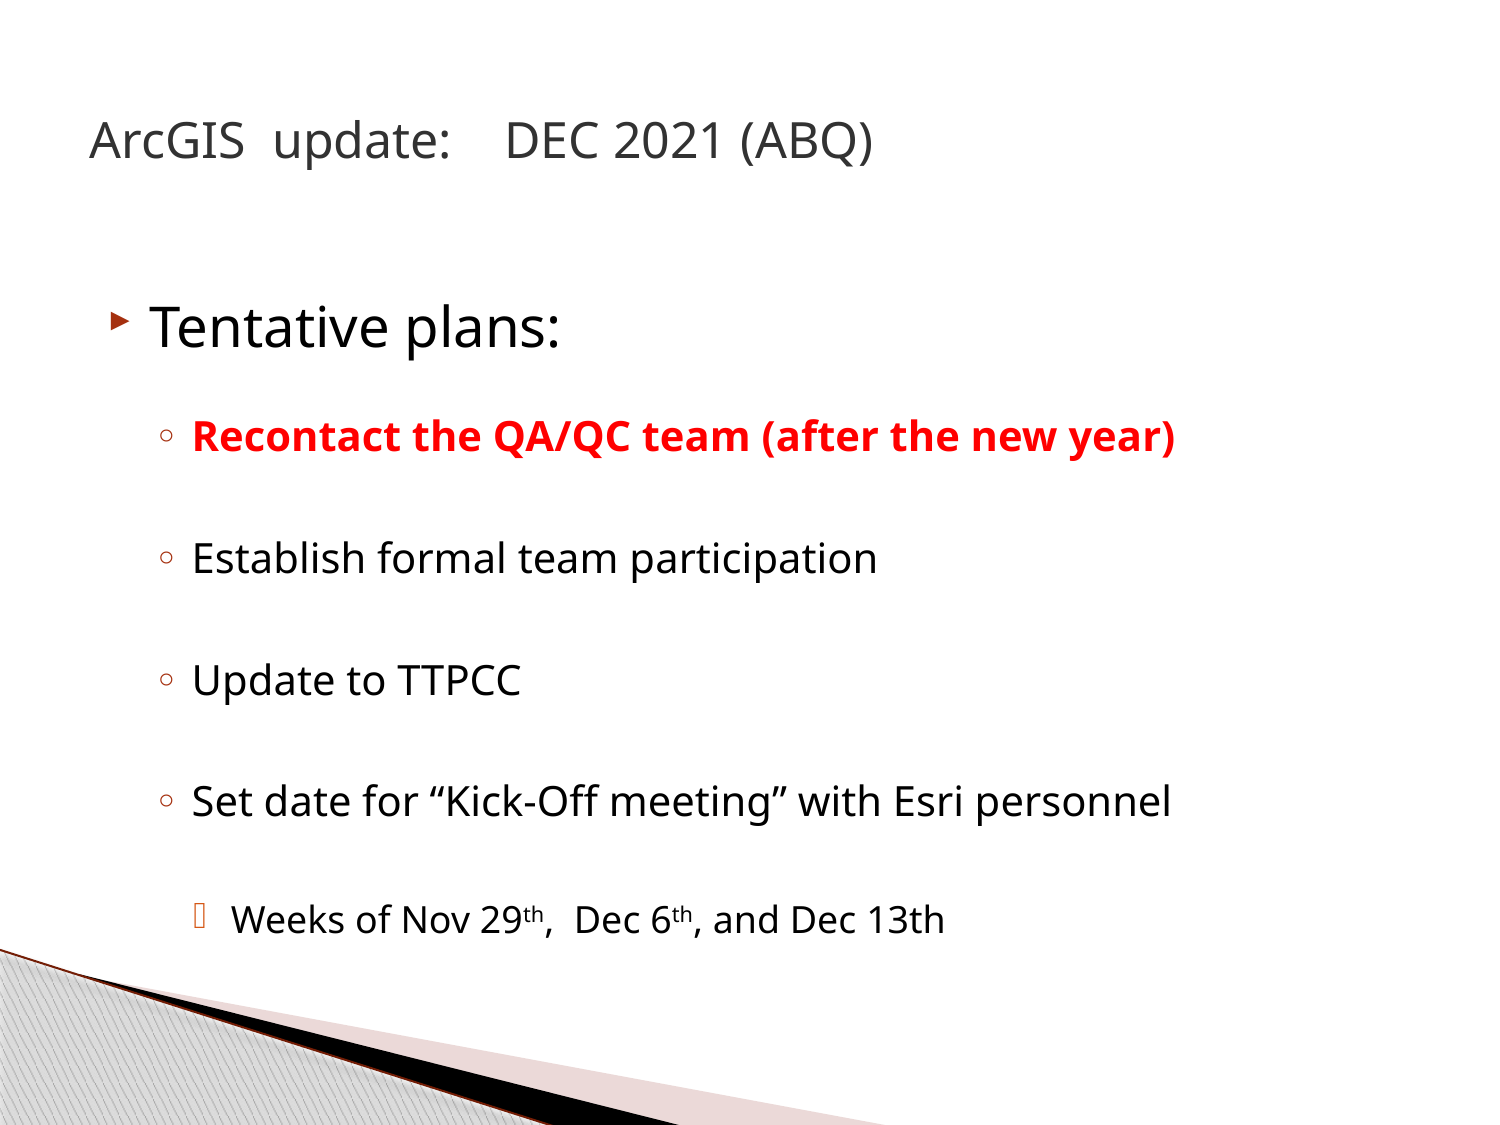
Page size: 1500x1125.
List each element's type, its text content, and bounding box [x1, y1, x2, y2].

list Tentative plans: Recontact the QA/QC team (after the new year) Establish formal team participation Update to TTPCC Set date for “Kick-Off meeting” with Esri personnel Weeks of Nov 29th, Dec 6th, and Dec 13th [75, 243, 1425, 986]
title ArcGIS update: DEC 2021 (ABQ) [75, 45, 1425, 233]
